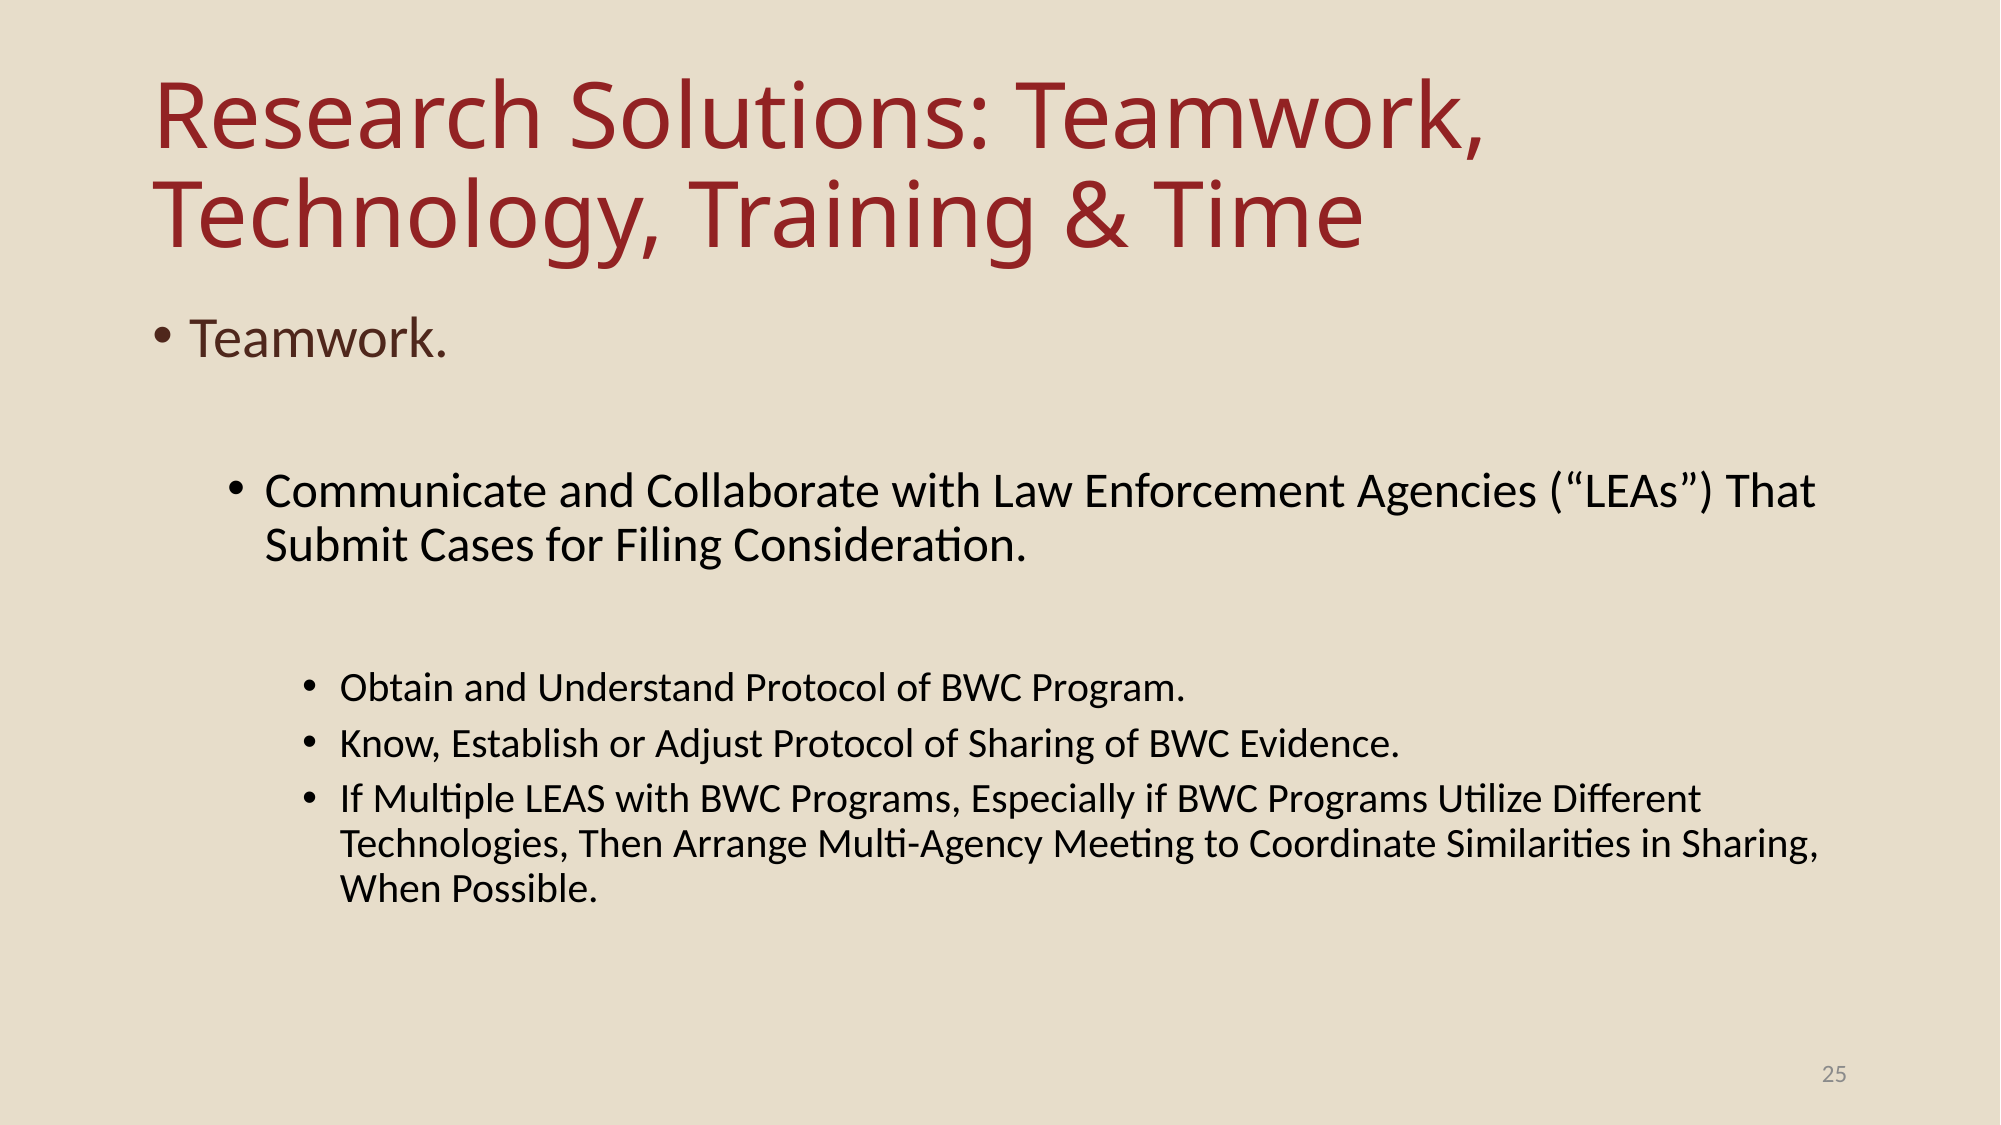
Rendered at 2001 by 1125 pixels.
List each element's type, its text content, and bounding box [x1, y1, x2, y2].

list Teamwork. Communicate and Collaborate with Law Enforcement Agencies (“LEAs”) That Submit Cases for Filing Consideration. Obtain and Understand Protocol of BWC Program. Know, Establish or Adjust Protocol of Sharing of BWC Evidence. If Multiple LEAS with BWC Programs, Especially if BWC Programs Utilize Different Technologies, Then Arrange Multi-Agency Meeting to Coordinate Similarities in Sharing, When Possible. [137, 299, 1863, 1014]
title Research Solutions: Teamwork, Technology, Training & Time [137, 59, 1863, 278]
slide_number 25 [1412, 1042, 1863, 1103]
